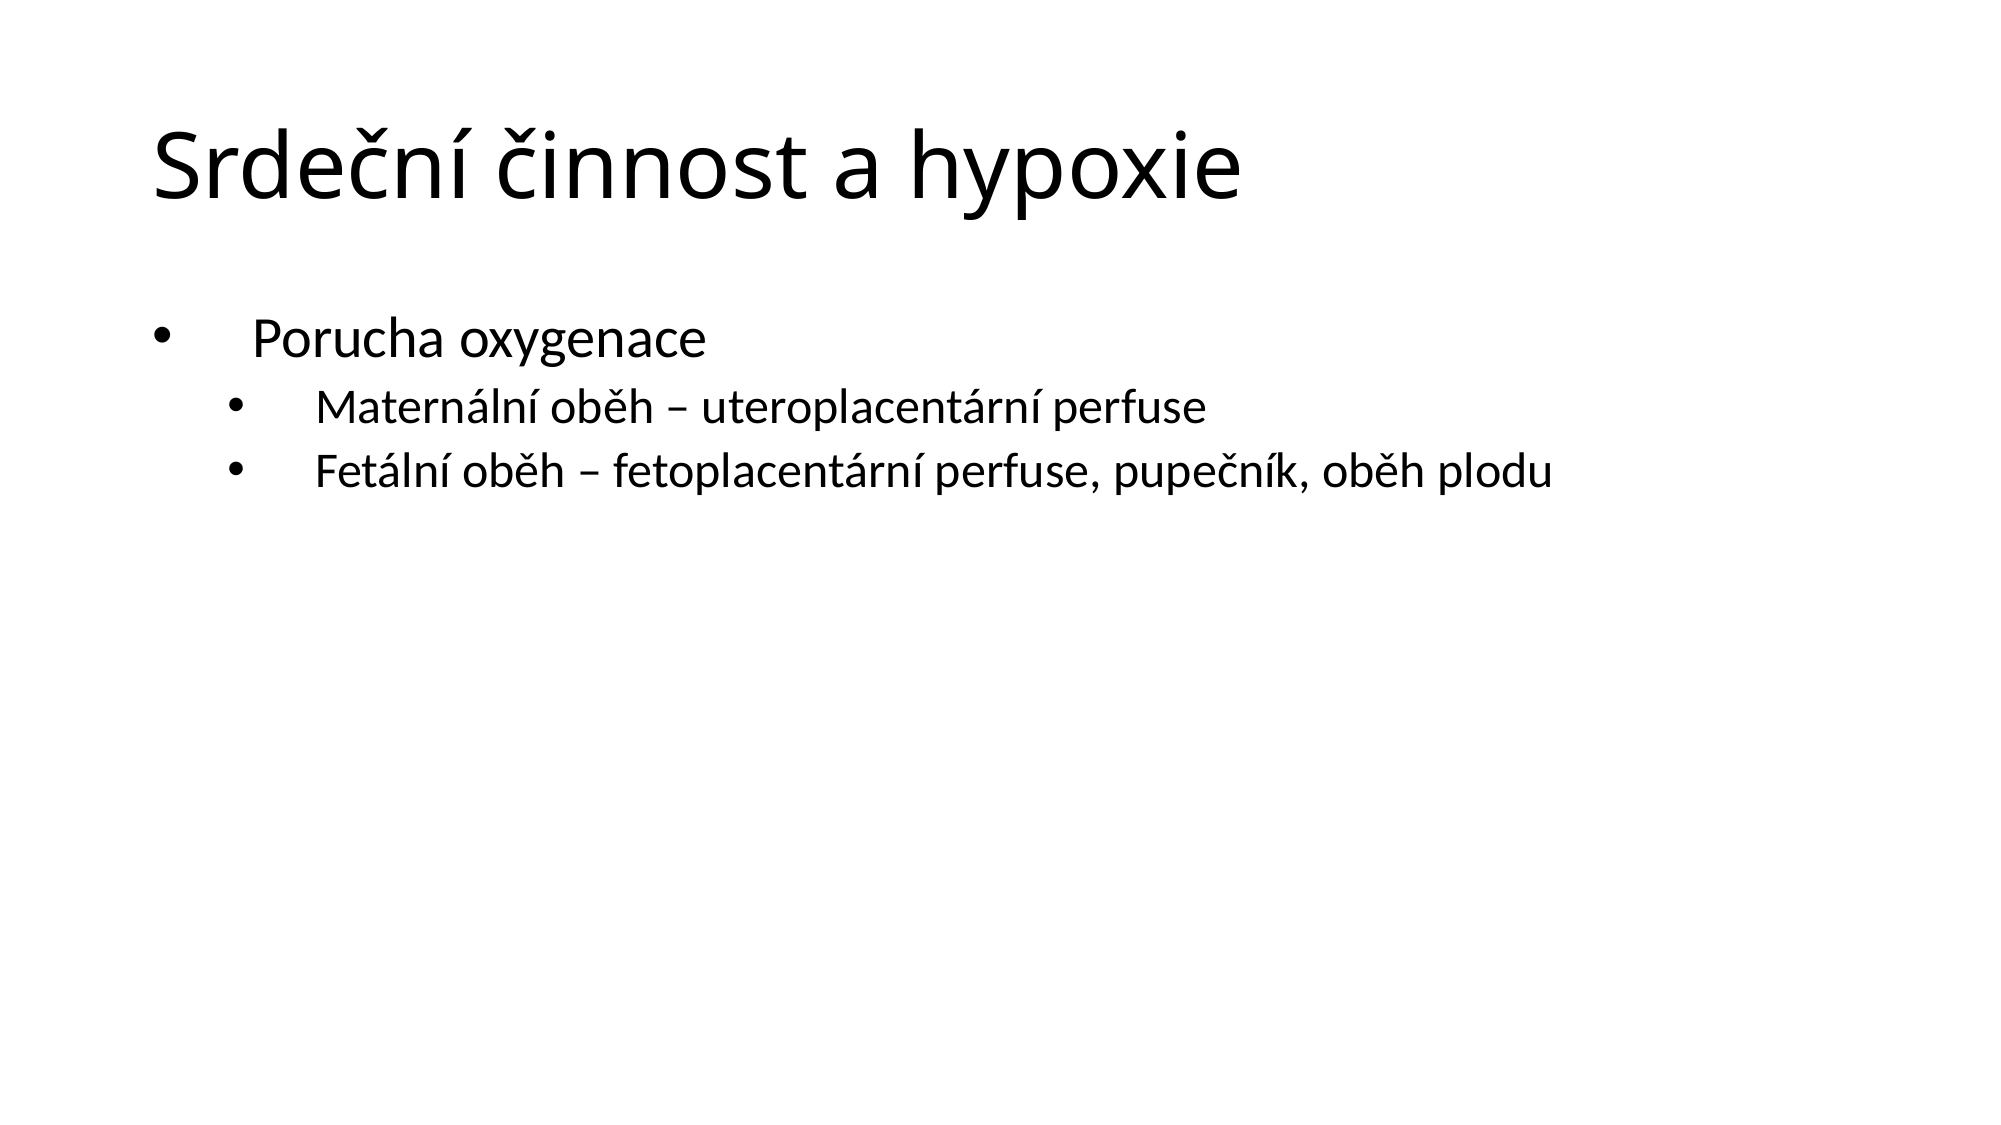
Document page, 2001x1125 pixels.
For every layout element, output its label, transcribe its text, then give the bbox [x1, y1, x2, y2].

list Porucha oxygenace Maternální oběh – uteroplacentární perfuse Fetální oběh – fetoplacentární perfuse, pupečník, oběh plodu [137, 299, 1863, 1014]
title Srdeční činnost a hypoxie [137, 59, 1863, 278]
